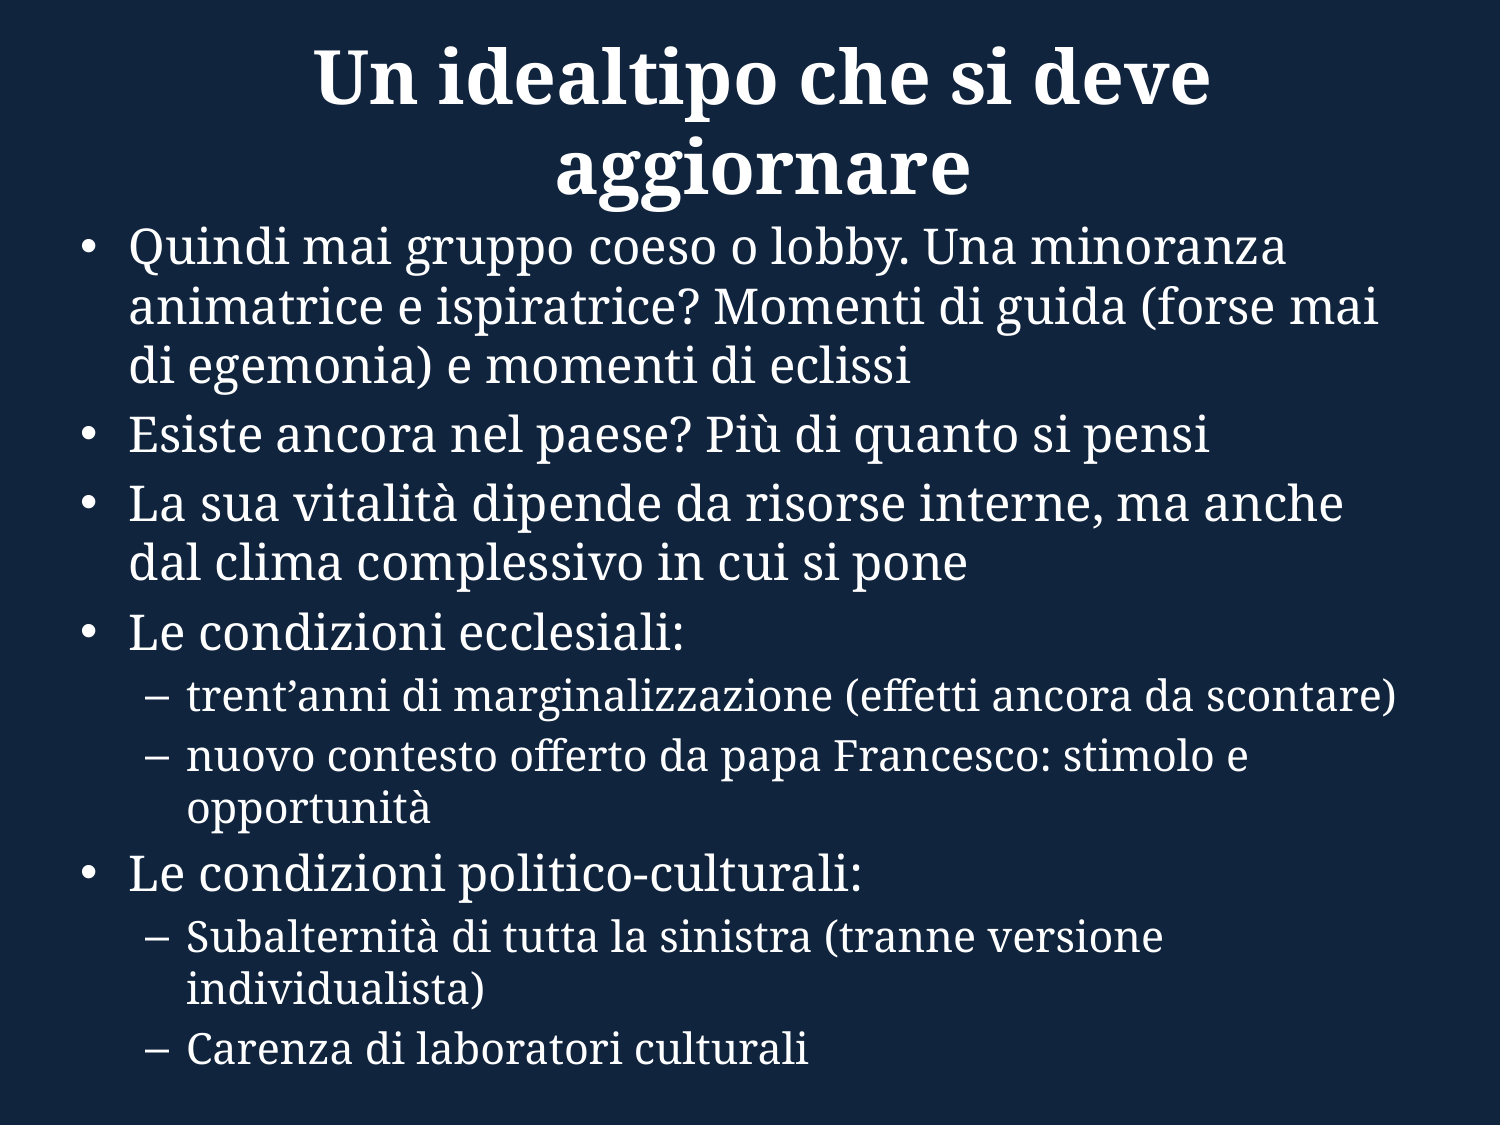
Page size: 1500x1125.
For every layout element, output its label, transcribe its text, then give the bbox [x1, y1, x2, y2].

title Un idealtipo che si deve aggiornare [88, 66, 1439, 173]
list Quindi mai gruppo coeso o lobby. Una minoranza animatrice e ispiratrice? Momenti di guida (forse mai di egemonia) e momenti di eclissi Esiste ancora nel paese? Più di quanto si pensi La sua vitalità dipende da risorse interne, ma anche dal clima complessivo in cui si pone Le condizioni ecclesiali: trent’anni di marginalizzazione (effetti ancora da scontare) nuovo contesto offerto da papa Francesco: stimolo e opportunità Le condizioni politico-culturali: Subalternità di tutta la sinistra (tranne versione individualista) Carenza di laboratori culturali [64, 208, 1415, 1106]
